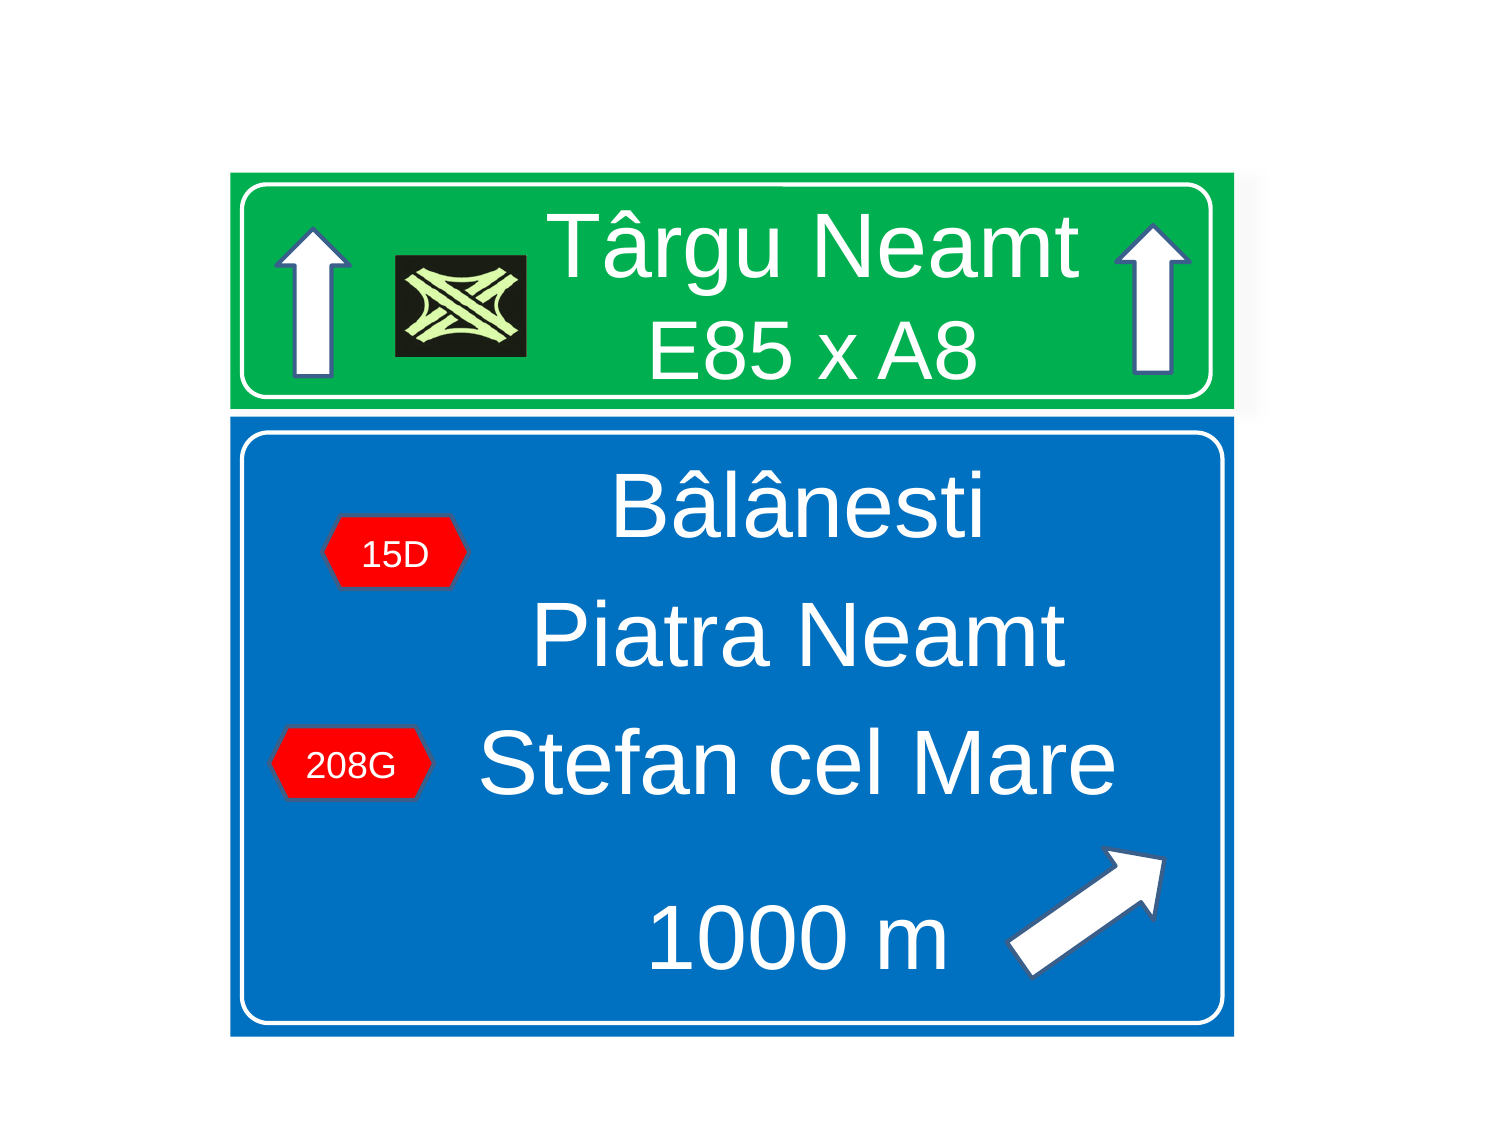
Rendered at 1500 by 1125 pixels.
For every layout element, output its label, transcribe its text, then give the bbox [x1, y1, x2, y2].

text_box [239, 182, 1213, 400]
title Târgu Neamt E85 x A8 [230, 172, 1235, 409]
text_box [239, 430, 1225, 1026]
subtitle Bâlânesti Piatra Neamt Stefan cel Mare 1000 m [230, 416, 1235, 1037]
picture [395, 255, 527, 357]
